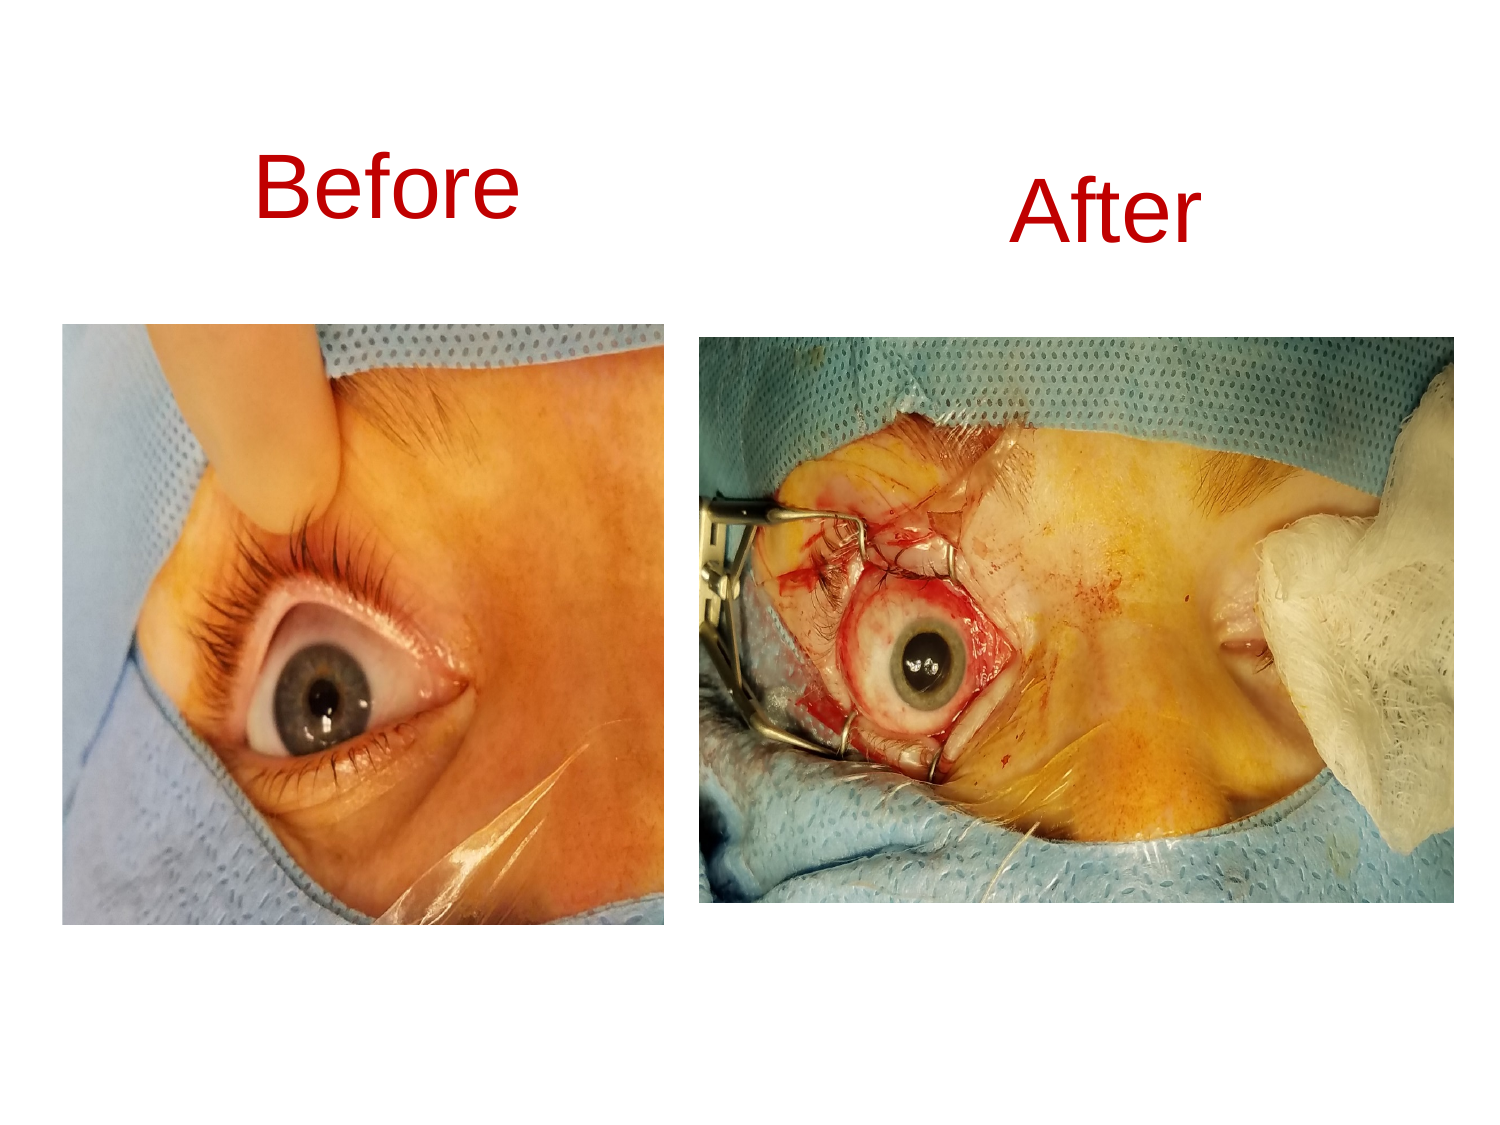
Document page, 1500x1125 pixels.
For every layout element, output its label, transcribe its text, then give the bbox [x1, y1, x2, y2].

text_box After [837, 112, 1375, 300]
text_box Before [137, 87, 638, 275]
picture [699, 337, 1454, 903]
picture [62, 324, 665, 925]
